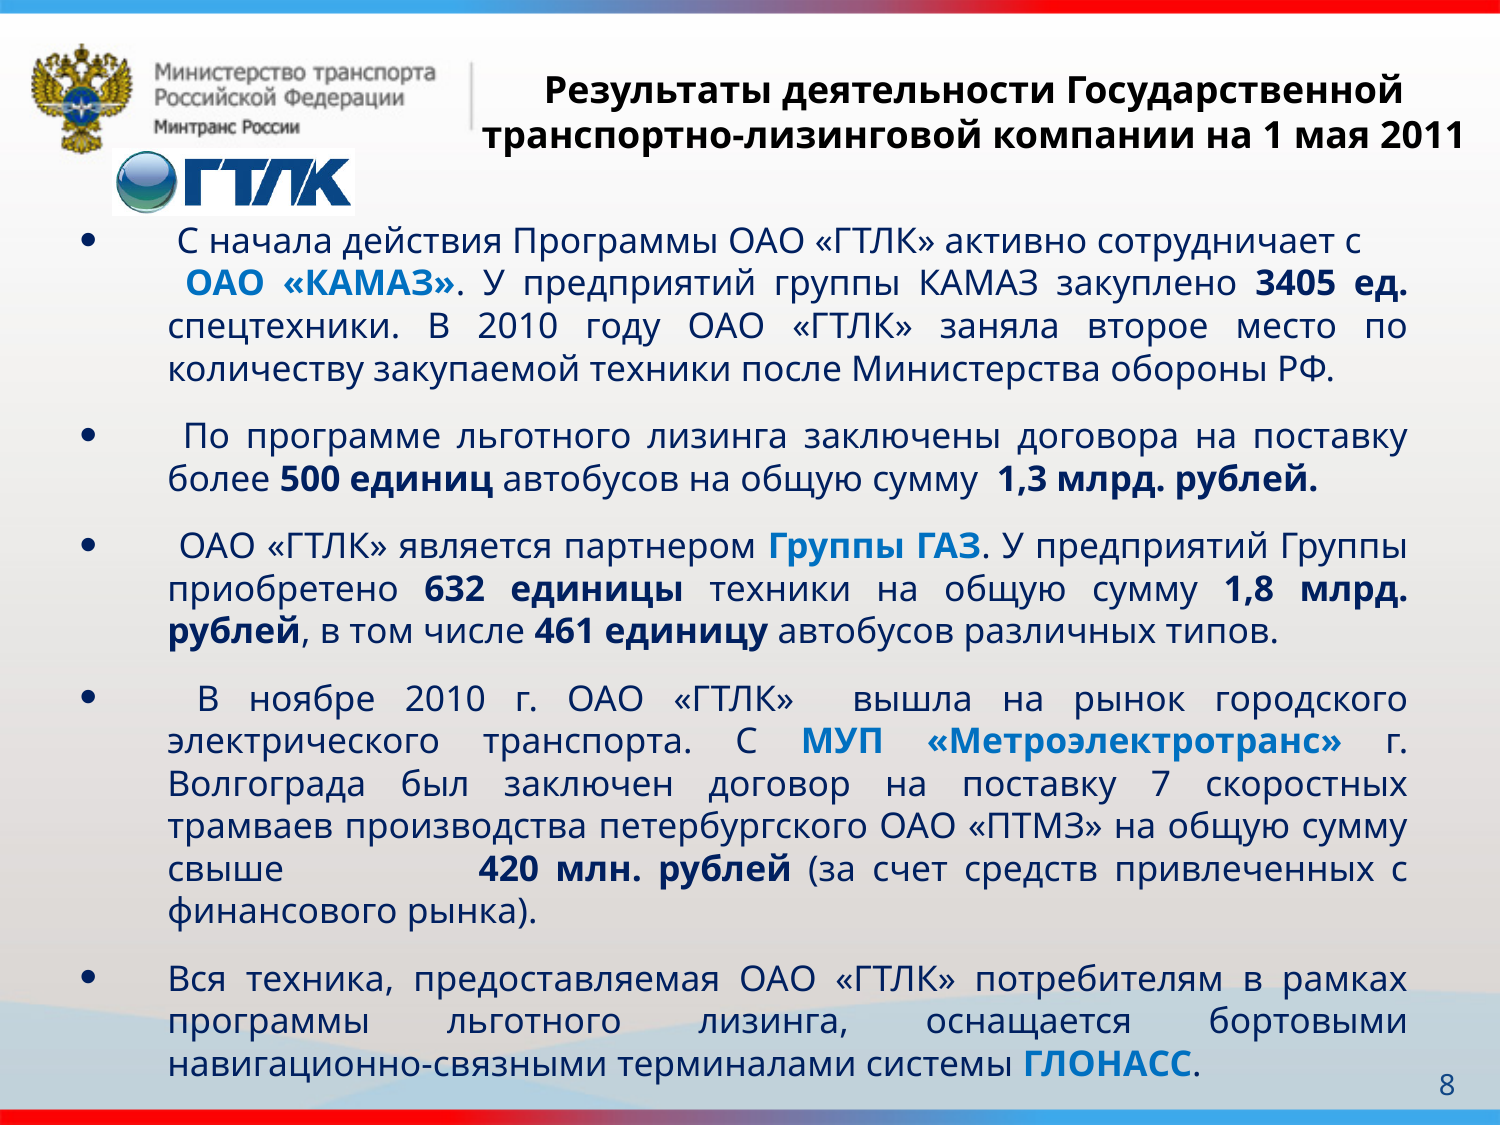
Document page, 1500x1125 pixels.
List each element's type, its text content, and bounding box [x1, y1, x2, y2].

text_box 8 [1120, 1058, 1471, 1118]
text_box Результаты деятельности Государственной транспортно-лизинговой компании на 1 мая 2011 [466, 58, 1483, 153]
text_box [135, 68, 1500, 161]
picture [0, 0, 1500, 1125]
text_box С начала действия Программы ОАО «ГТЛК» активно сотрудничает с ОАО «КАМАЗ». У предприятий группы КАМАЗ закуплено 3405 ед. спецтехники. В 2010 году ОАО «ГТЛК» заняла второе место по количеству закупаемой техники после Министерства обороны РФ. По программе льготного лизинга заключены договора на поставку более 500 единиц автобусов на общую сумму 1,3 млрд. рублей. ОАО «ГТЛК» является партнером Группы ГАЗ. У предприятий Группы приобретено 632 единицы техники на общую сумму 1,8 млрд. рублей, в том числе 461 единицу автобусов различных типов. В ноябре 2010 г. ОАО «ГТЛК» вышла на рынок городского электрического транспорта. С МУП «Метроэлектротранс» г. Волгограда был заключен договор на поставку 7 скоростных трамваев производства петербургского ОАО «ПТМЗ» на общую сумму свыше 420 млн. рублей (за счет средств привлеченных с финансового рынка). Вся техника, предоставляемая ОАО «ГТЛК» потребителям в рамках программы льготного лизинга, оснащается бортовыми навигационно-связными терминалами системы ГЛОНАСС. [64, 210, 1424, 1125]
